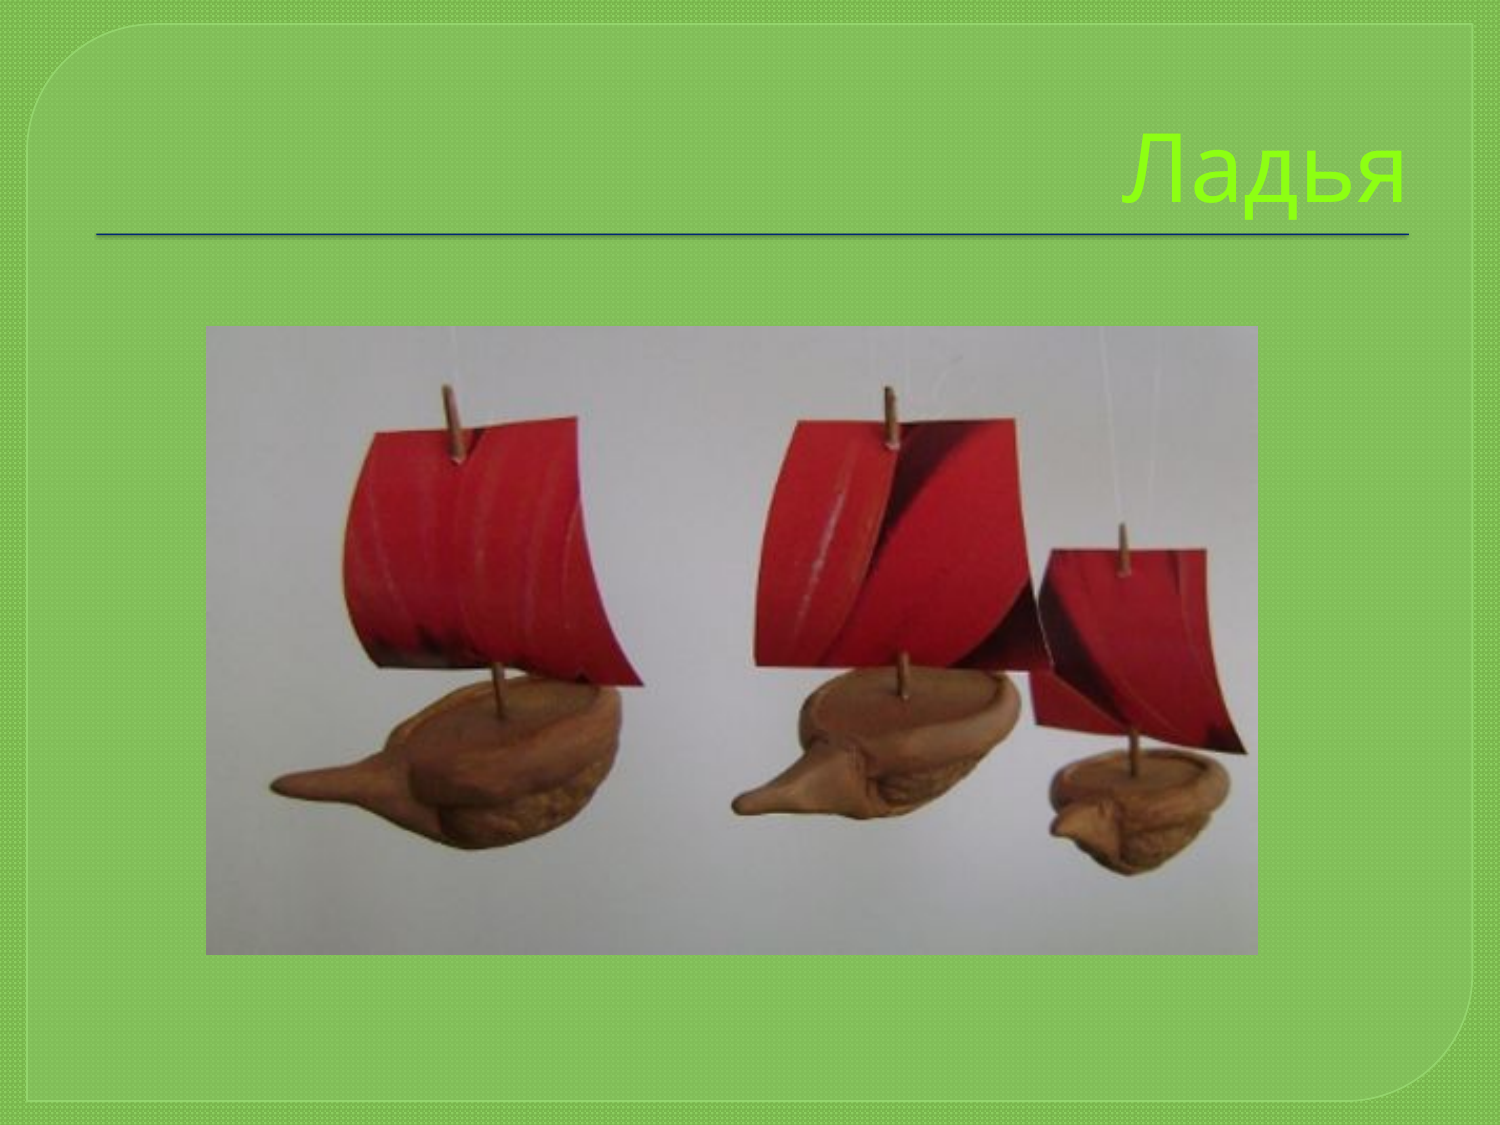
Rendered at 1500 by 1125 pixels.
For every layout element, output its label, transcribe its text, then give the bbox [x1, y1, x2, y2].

picture [206, 325, 1259, 956]
title Ладья [75, 41, 1425, 230]
